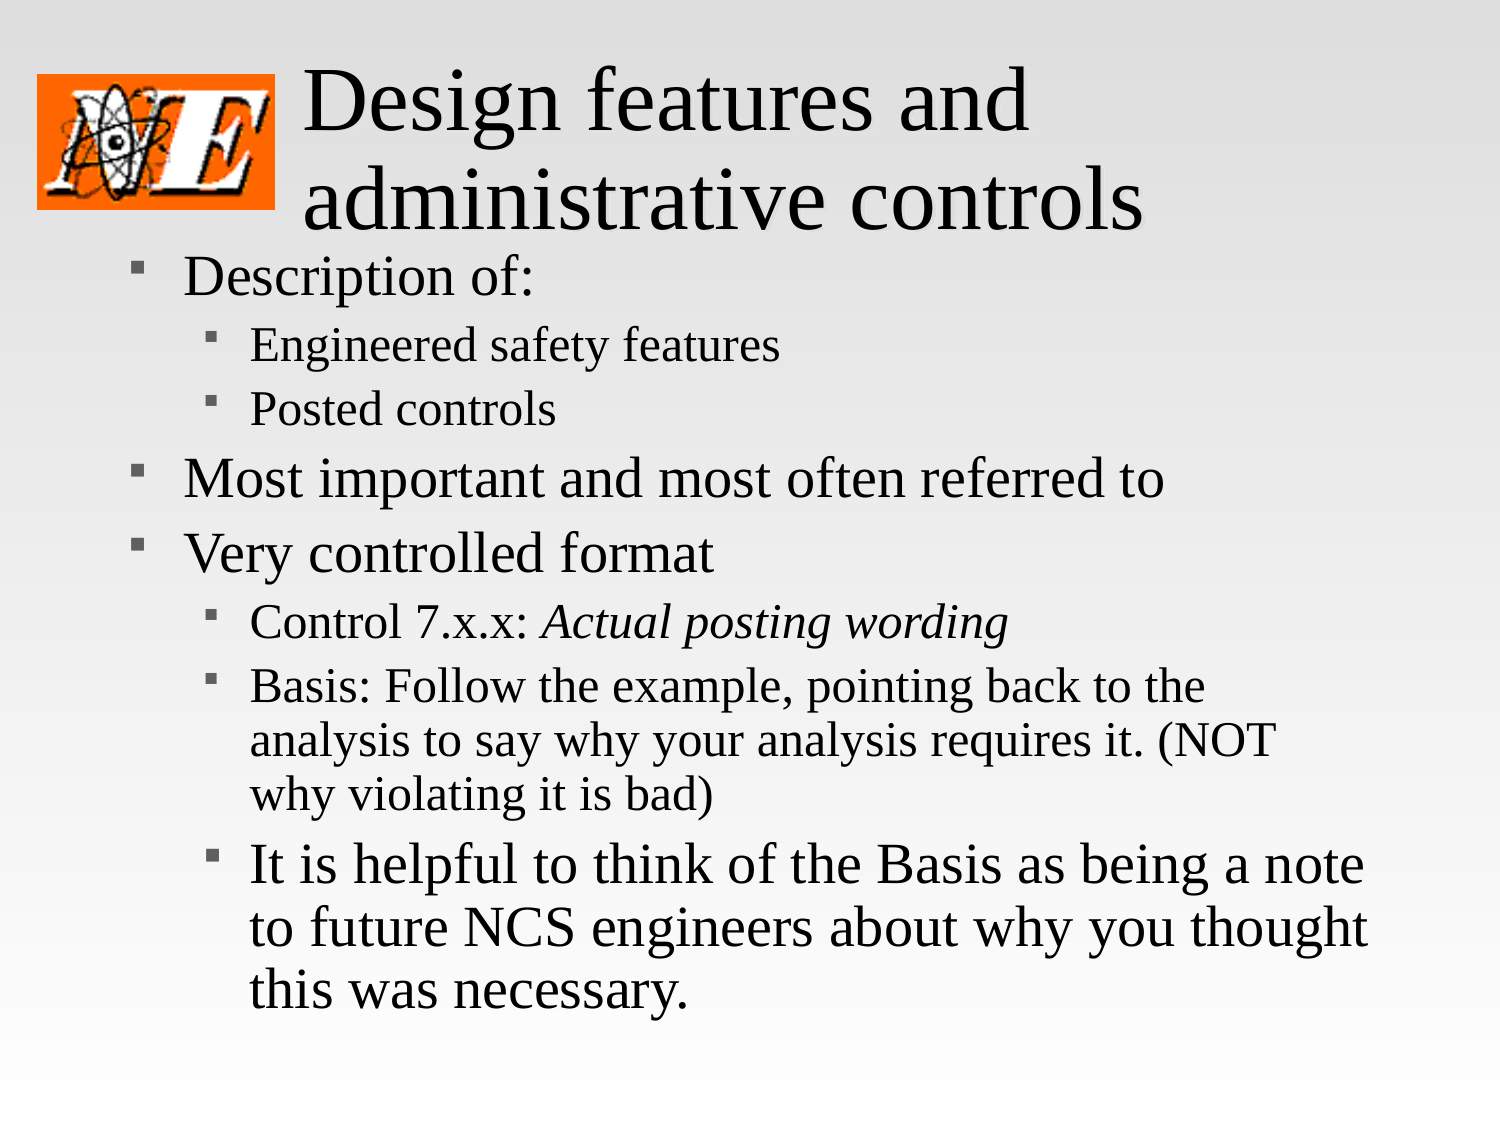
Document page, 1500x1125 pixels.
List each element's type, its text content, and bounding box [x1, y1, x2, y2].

picture [37, 74, 275, 210]
list Description of: Engineered safety features Posted controls Most important and most often referred to Very controlled format Control 7.x.x: Actual posting wording Basis: Follow the example, pointing back to the analysis to say why your analysis requires it. (NOT why violating it is bad) It is helpful to think of the Basis as being a note to future NCS engineers about why you thought this was necessary. [112, 237, 1388, 913]
title Design features and administrative controls [287, 56, 1463, 244]
